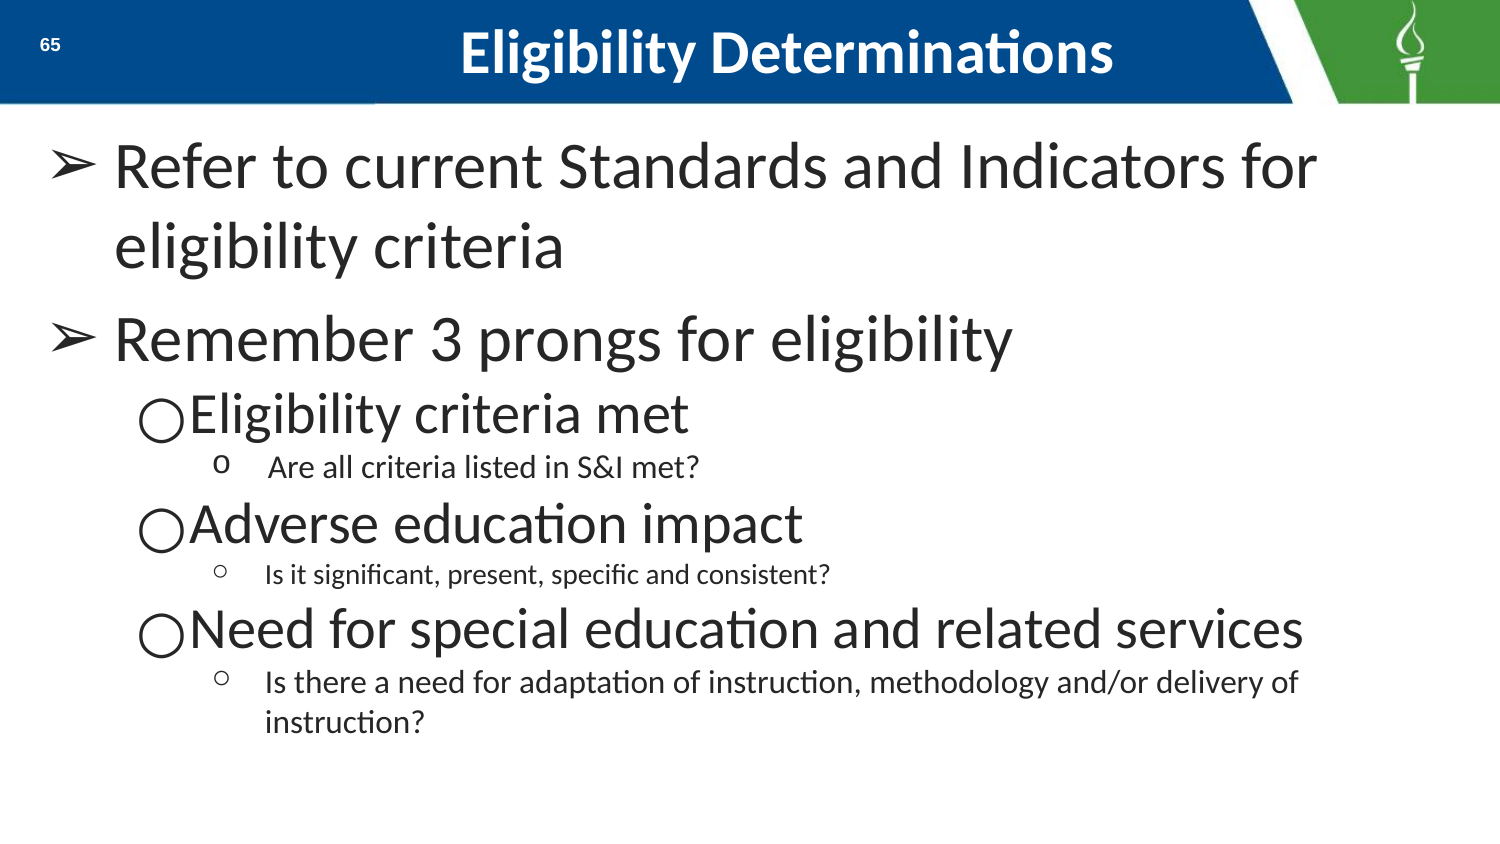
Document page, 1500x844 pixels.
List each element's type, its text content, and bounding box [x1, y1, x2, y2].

picture [0, 0, 1500, 844]
title Eligibility Determinations [62, 0, 1500, 97]
list Refer to current Standards and Indicators for eligibility criteria Remember 3 prongs for eligibility Eligibility criteria met Are all criteria listed in S&I met? Adverse education impact Is it significant, present, specific and consistent? Need for special education and related services Is there a need for adaptation of instruction, methodology and/or delivery of instruction? [24, 114, 1475, 810]
slide_number 65 [24, 21, 62, 67]
